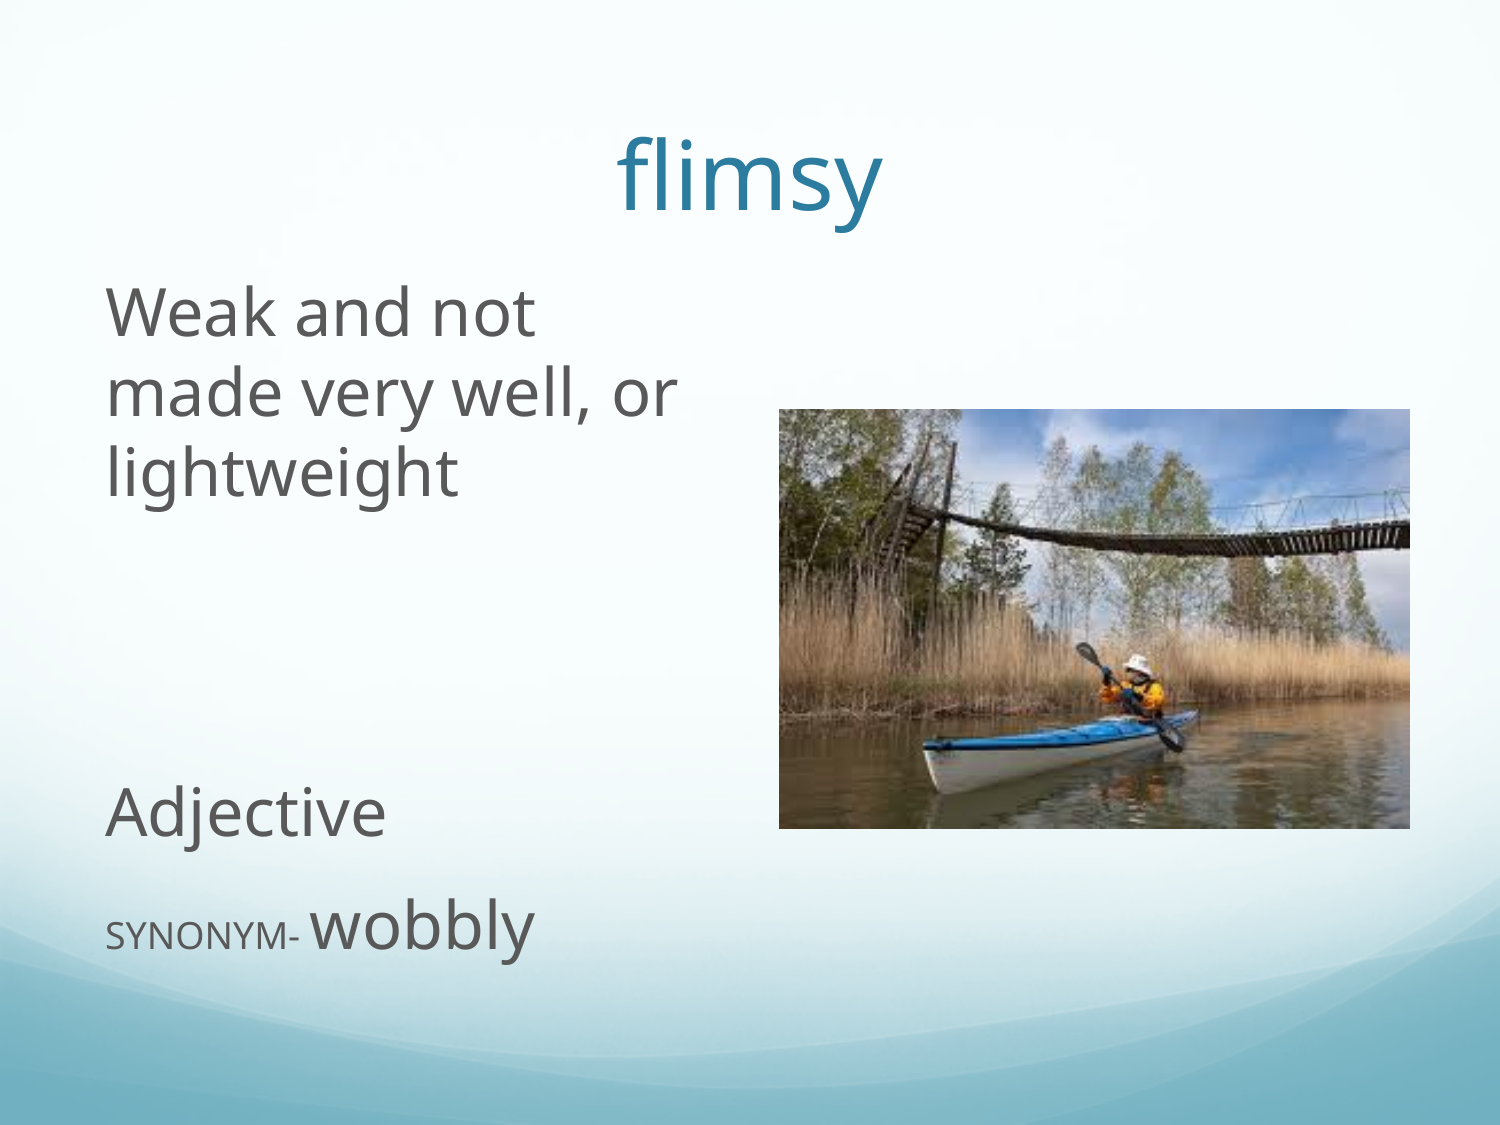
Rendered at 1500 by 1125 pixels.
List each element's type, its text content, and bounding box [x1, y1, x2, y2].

list Weak and not made very well, or lightweight Adjective SYNONYM- wobbly [90, 262, 721, 975]
title flimsy [90, 17, 1410, 237]
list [778, 261, 1410, 976]
